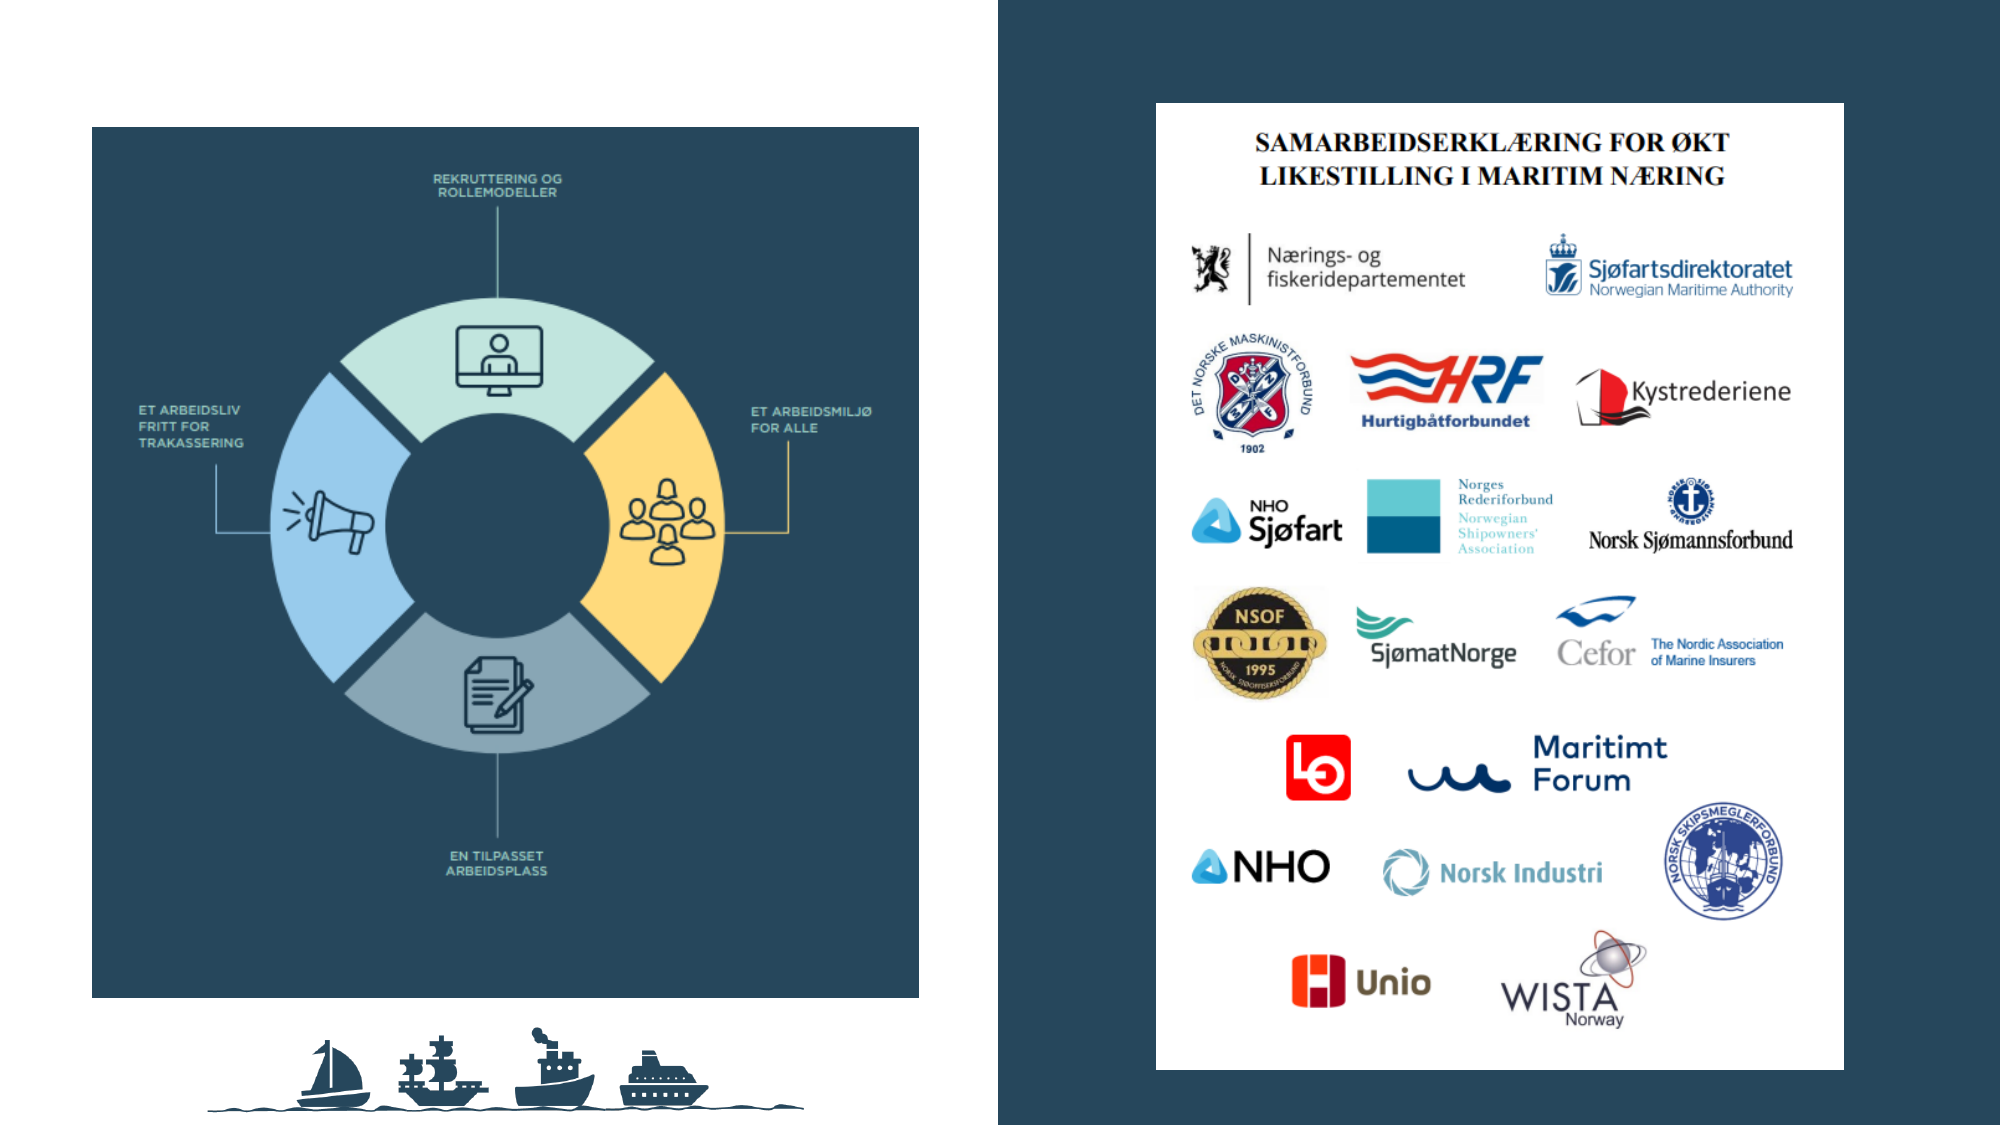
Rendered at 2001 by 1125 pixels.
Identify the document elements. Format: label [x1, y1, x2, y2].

picture [207, 1023, 804, 1125]
text_box [998, 0, 2000, 1125]
picture [91, 127, 920, 998]
picture [1155, 102, 1844, 1070]
